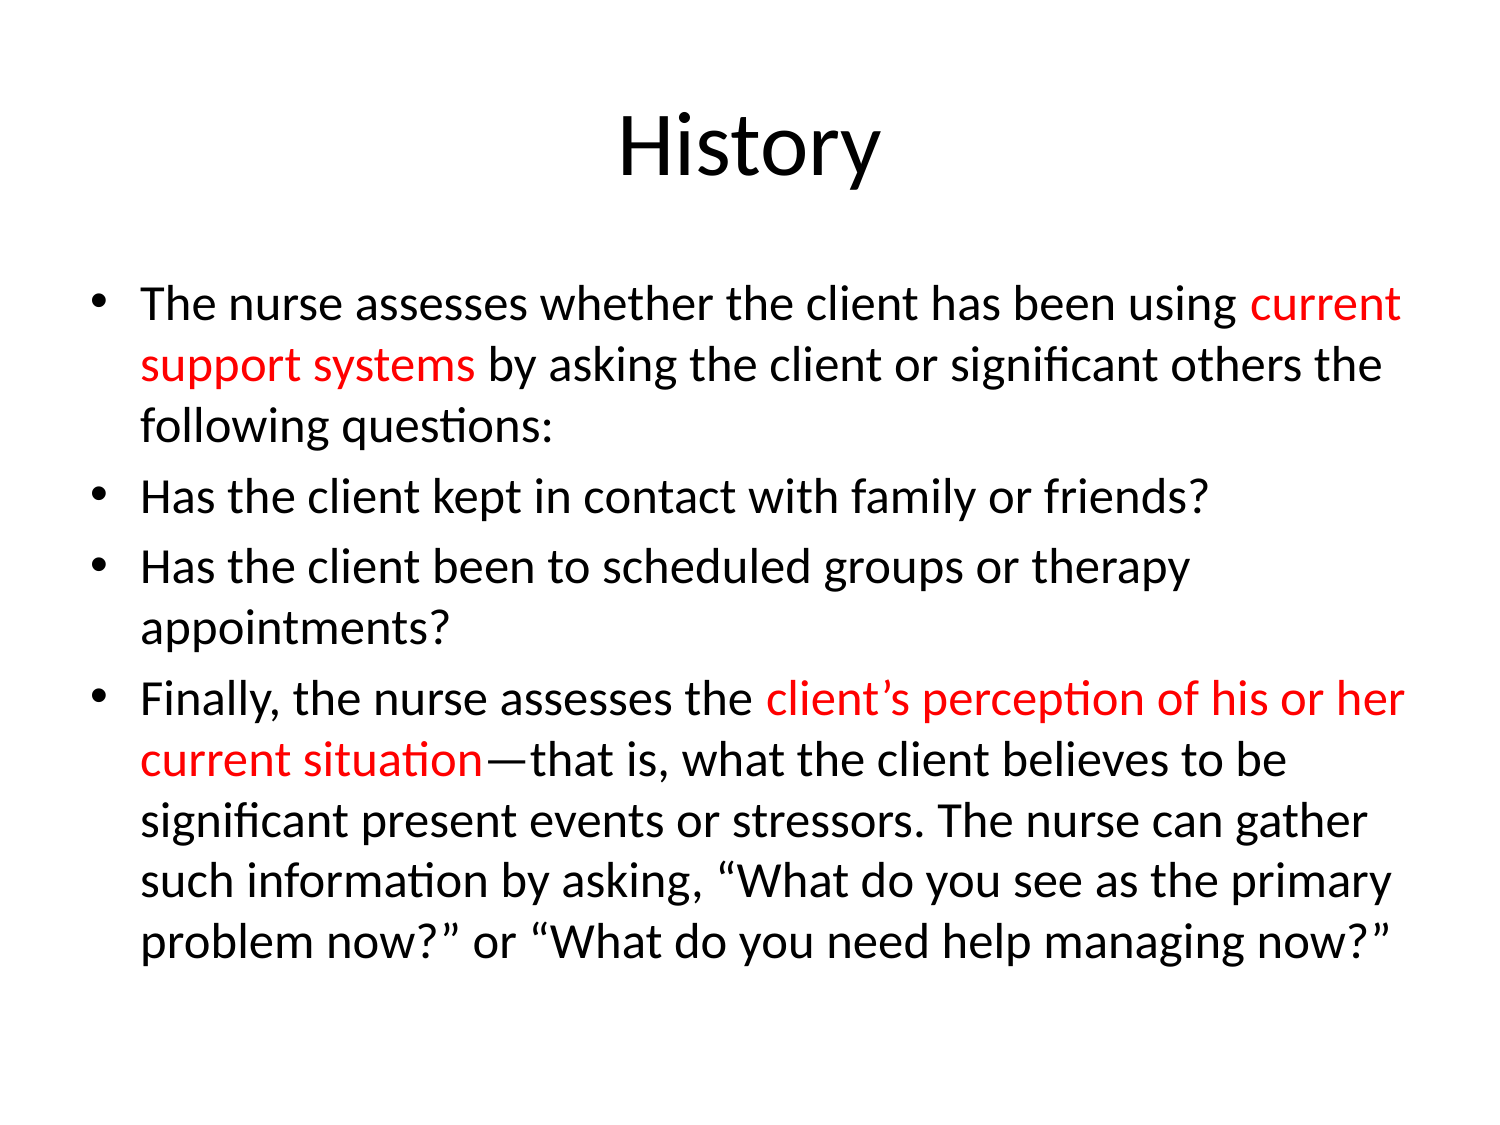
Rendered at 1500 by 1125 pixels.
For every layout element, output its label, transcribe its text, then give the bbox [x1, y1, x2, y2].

list The nurse assesses whether the client has been using current support systems by asking the client or significant others the following questions: Has the client kept in contact with family or friends? Has the client been to scheduled groups or therapy appointments? Finally, the nurse assesses the client’s perception of his or her current situation—that is, what the client believes to be significant present events or stressors. The nurse can gather such information by asking, “What do you see as the primary problem now?” or “What do you need help managing now?” [75, 262, 1425, 1005]
title History [75, 45, 1425, 233]
